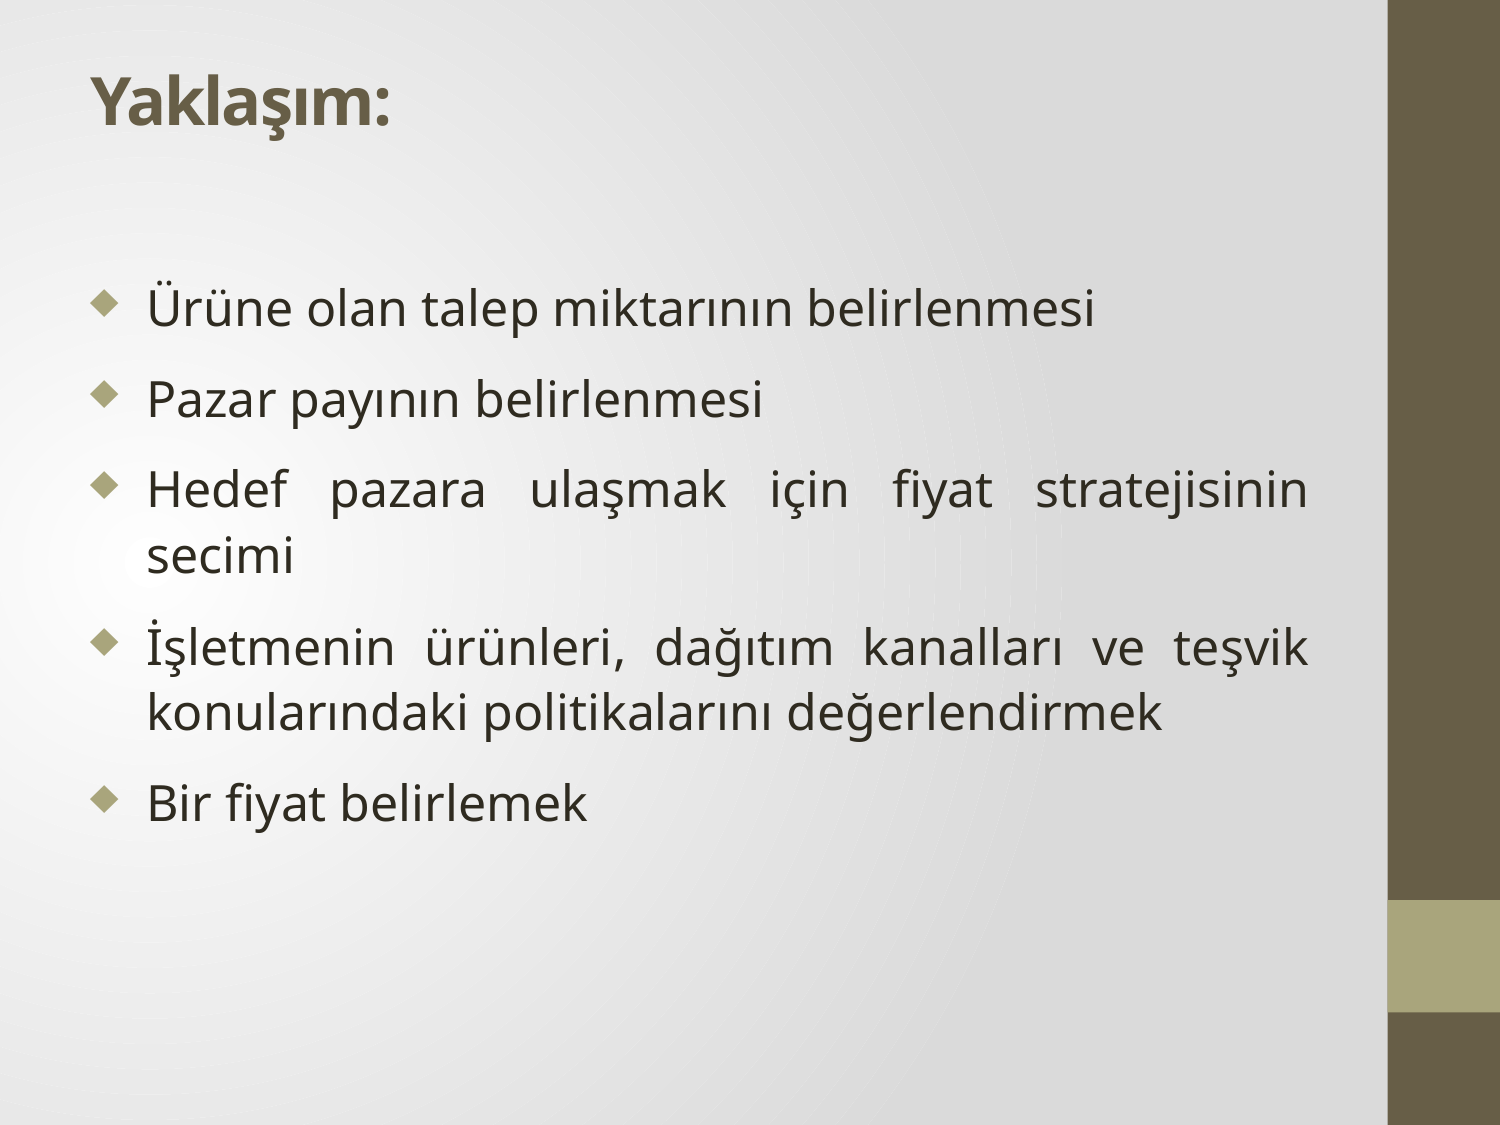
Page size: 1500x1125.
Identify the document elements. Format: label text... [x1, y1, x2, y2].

list Ürüne olan talep miktarının belirlenmesi Pazar payının belirlenmesi Hedef pazara ulaşmak için fiyat stratejisinin secimi İşletmenin ürünleri, dağıtım kanalları ve teşvik konularındaki politikalarını değerlendirmek Bir fiyat belirlemek [75, 262, 1325, 1050]
title Yaklaşım: [75, 45, 1325, 233]
